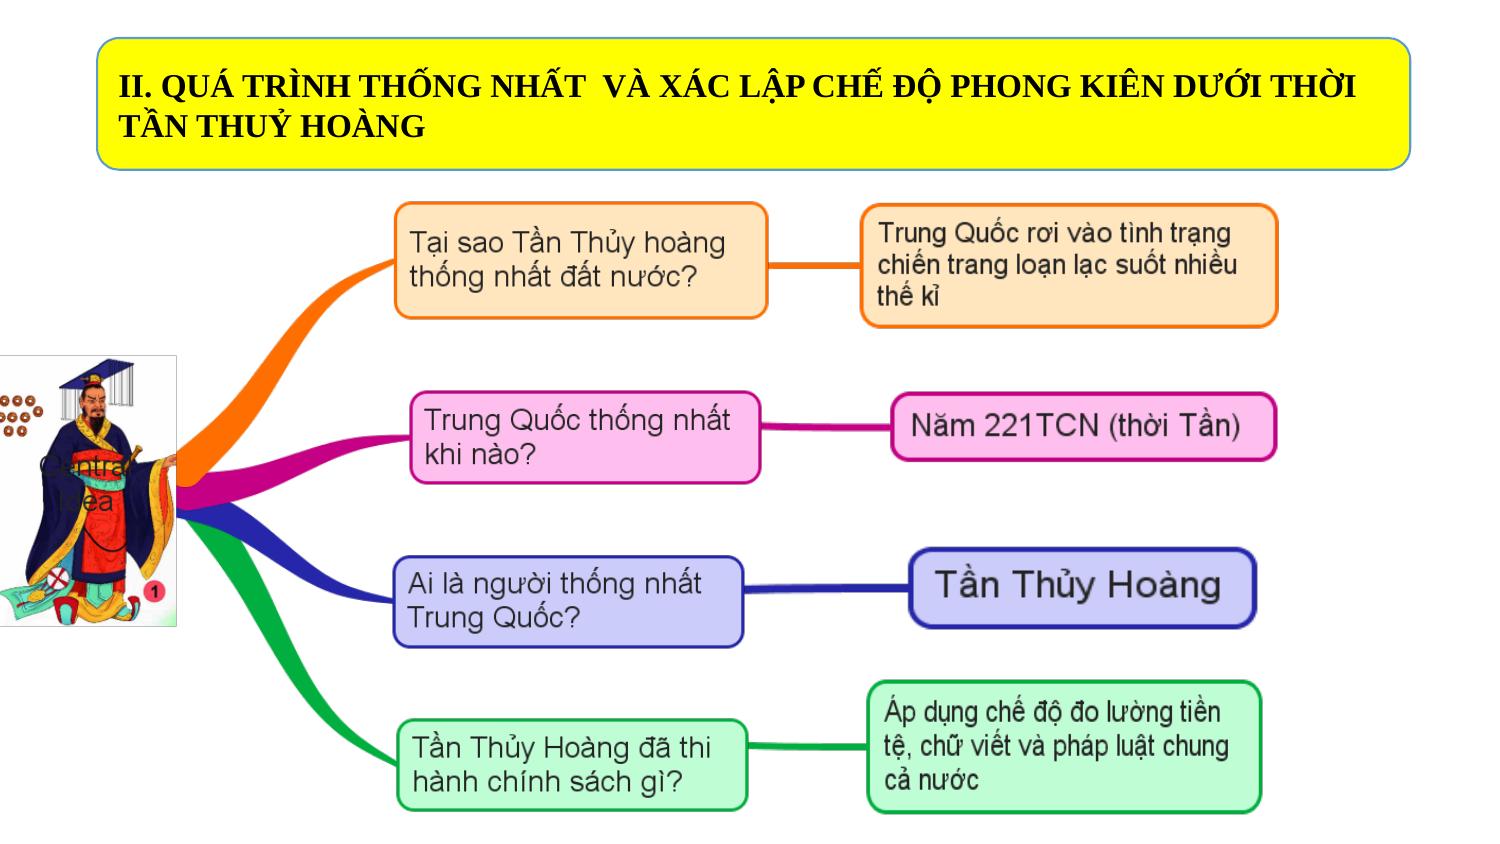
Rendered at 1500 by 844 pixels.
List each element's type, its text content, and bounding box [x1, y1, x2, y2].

picture [0, 193, 1290, 844]
text_box II. QUÁ TRÌNH THỐNG NHẤT VÀ XÁC LẬP CHẾ ĐỘ PHONG KIÊN DƯỚI THỜI TẦN THUỶ HOÀNG [96, 36, 1412, 171]
